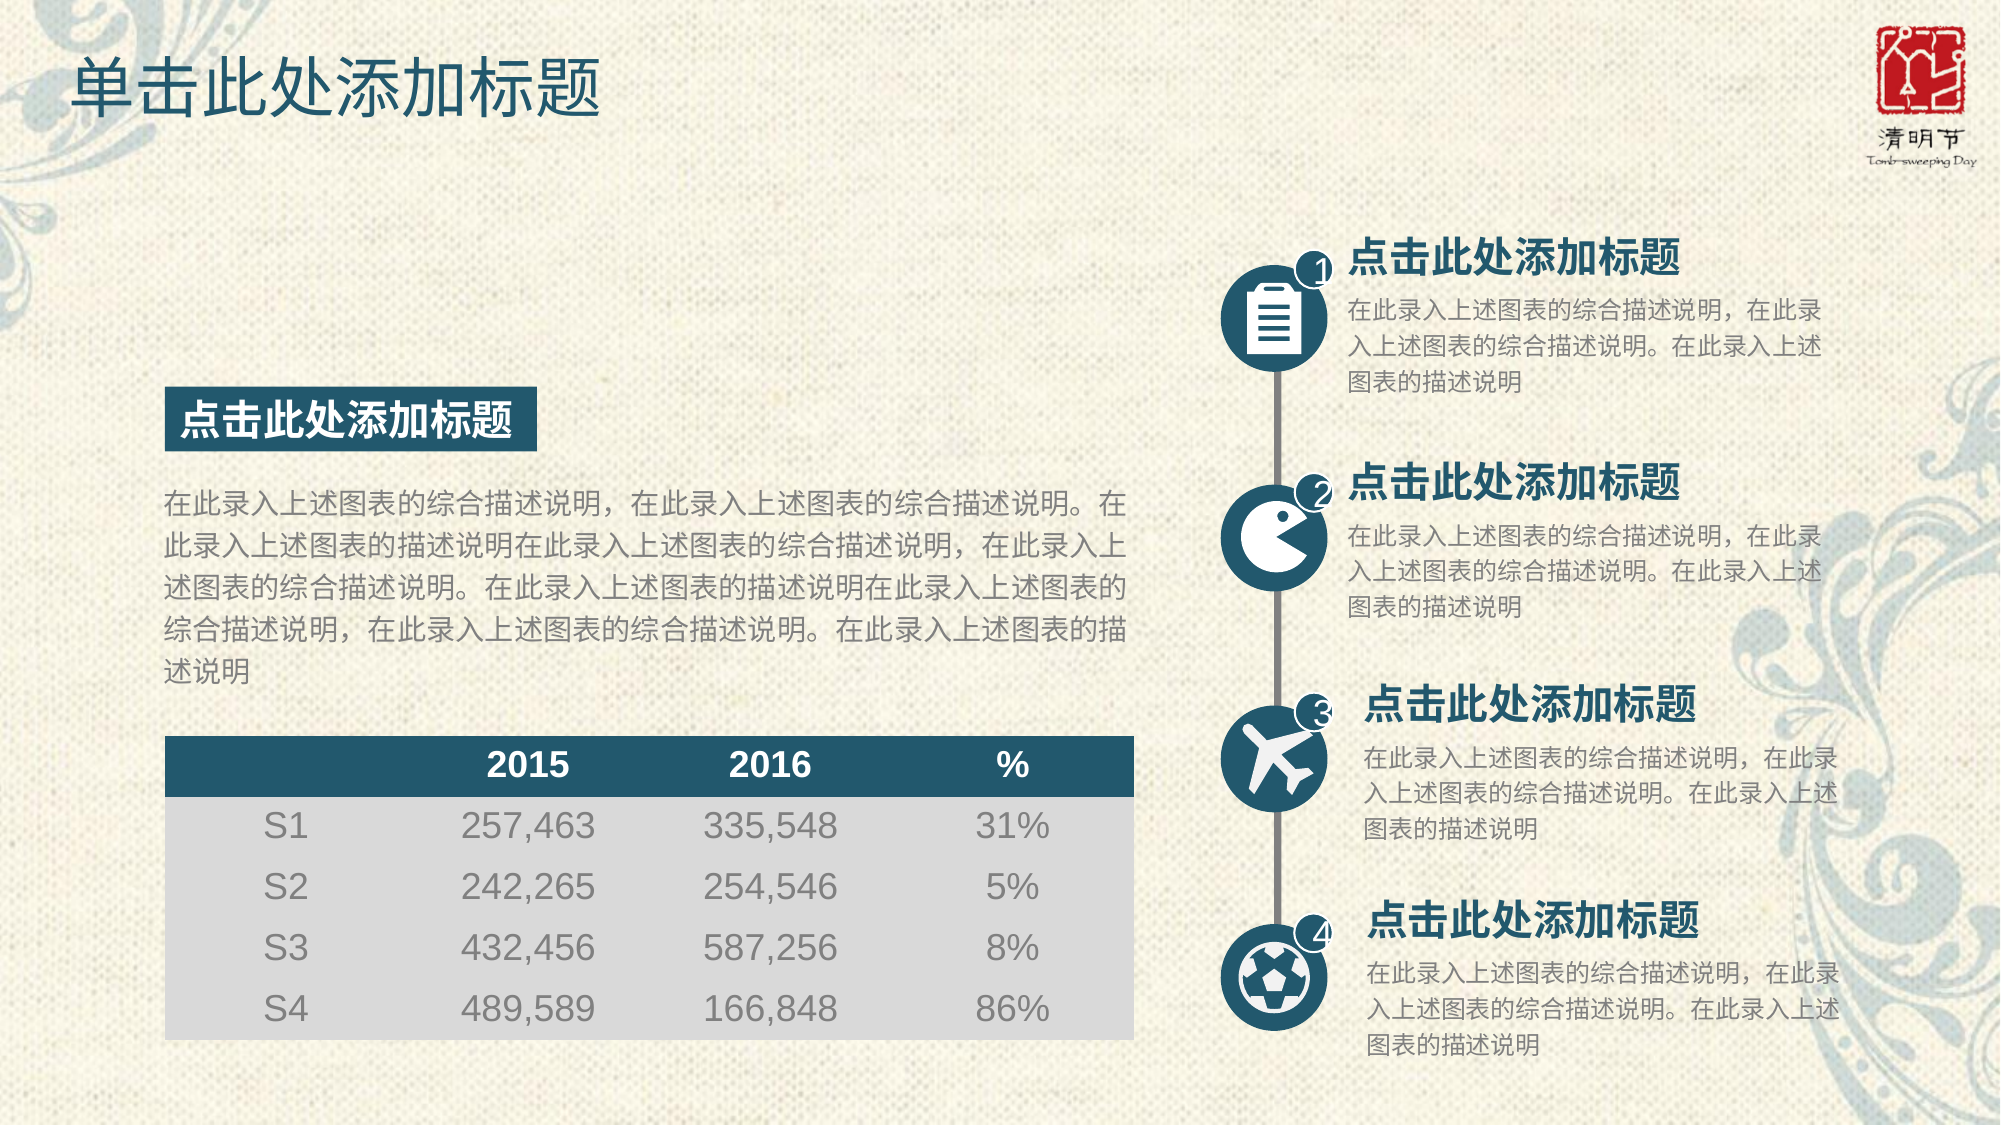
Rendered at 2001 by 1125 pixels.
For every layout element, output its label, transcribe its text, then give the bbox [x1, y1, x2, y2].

text_box 点击此处添加标题 [1332, 223, 1705, 289]
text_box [1220, 249, 1334, 1031]
text_box 点击此处添加标题 [1334, 448, 1705, 514]
table_header % [892, 736, 1134, 797]
table_cell 5% [892, 858, 1134, 919]
table_header 2016 [649, 736, 892, 797]
table_cell 31% [892, 797, 1134, 858]
table_cell 489,589 [407, 980, 649, 1040]
table_header [165, 736, 407, 797]
text_box 在此录入上述图表的综合描述说明，在此录入上述图表的综合描述说明。在此录入上述图表的描述说明 [1334, 506, 1858, 629]
picture [0, 0, 2001, 1125]
table_cell 257,463 [407, 797, 649, 858]
text_box 在此录入上述图表的综合描述说明，在此录入上述图表的综合描述说明。在此录入上述图表的描述说明在此录入上述图表的综合描述说明，在此录入上述图表的综合描述说明。在此录入上述图表的描述说明在此录入上述图表的综合描述说明，在此录入上述图表的综合描述说明。在此录入上述图表的描述说明 [148, 471, 1152, 780]
table_header 2015 [407, 736, 649, 797]
title 单击此处添加标题 [53, 31, 1779, 151]
table_cell 86% [892, 980, 1134, 1040]
text_box 点击此处添加标题 [1348, 670, 1721, 736]
table_cell 335,548 [649, 797, 892, 858]
table_cell 8% [892, 919, 1134, 980]
table_cell 242,265 [407, 858, 649, 919]
table_cell S4 [165, 980, 407, 1040]
text_box 点击此处添加标题 [164, 386, 537, 452]
table_cell S2 [165, 858, 407, 919]
text_box 在此录入上述图表的综合描述说明，在此录入上述图表的综合描述说明。在此录入上述图表的描述说明 [1351, 943, 1877, 1067]
text_box 点击此处添加标题 [1351, 885, 1724, 951]
table_cell S3 [165, 919, 407, 980]
text_box 在此录入上述图表的综合描述说明，在此录入上述图表的综合描述说明。在此录入上述图表的描述说明 [1348, 728, 1874, 852]
table_cell 166,848 [649, 980, 892, 1040]
table_cell 587,256 [649, 919, 892, 980]
text_box 在此录入上述图表的综合描述说明，在此录入上述图表的综合描述说明。在此录入上述图表的描述说明 [1334, 281, 1858, 404]
table_cell S1 [165, 797, 407, 858]
table_cell 432,456 [407, 919, 649, 980]
table_cell 254,546 [649, 858, 892, 919]
